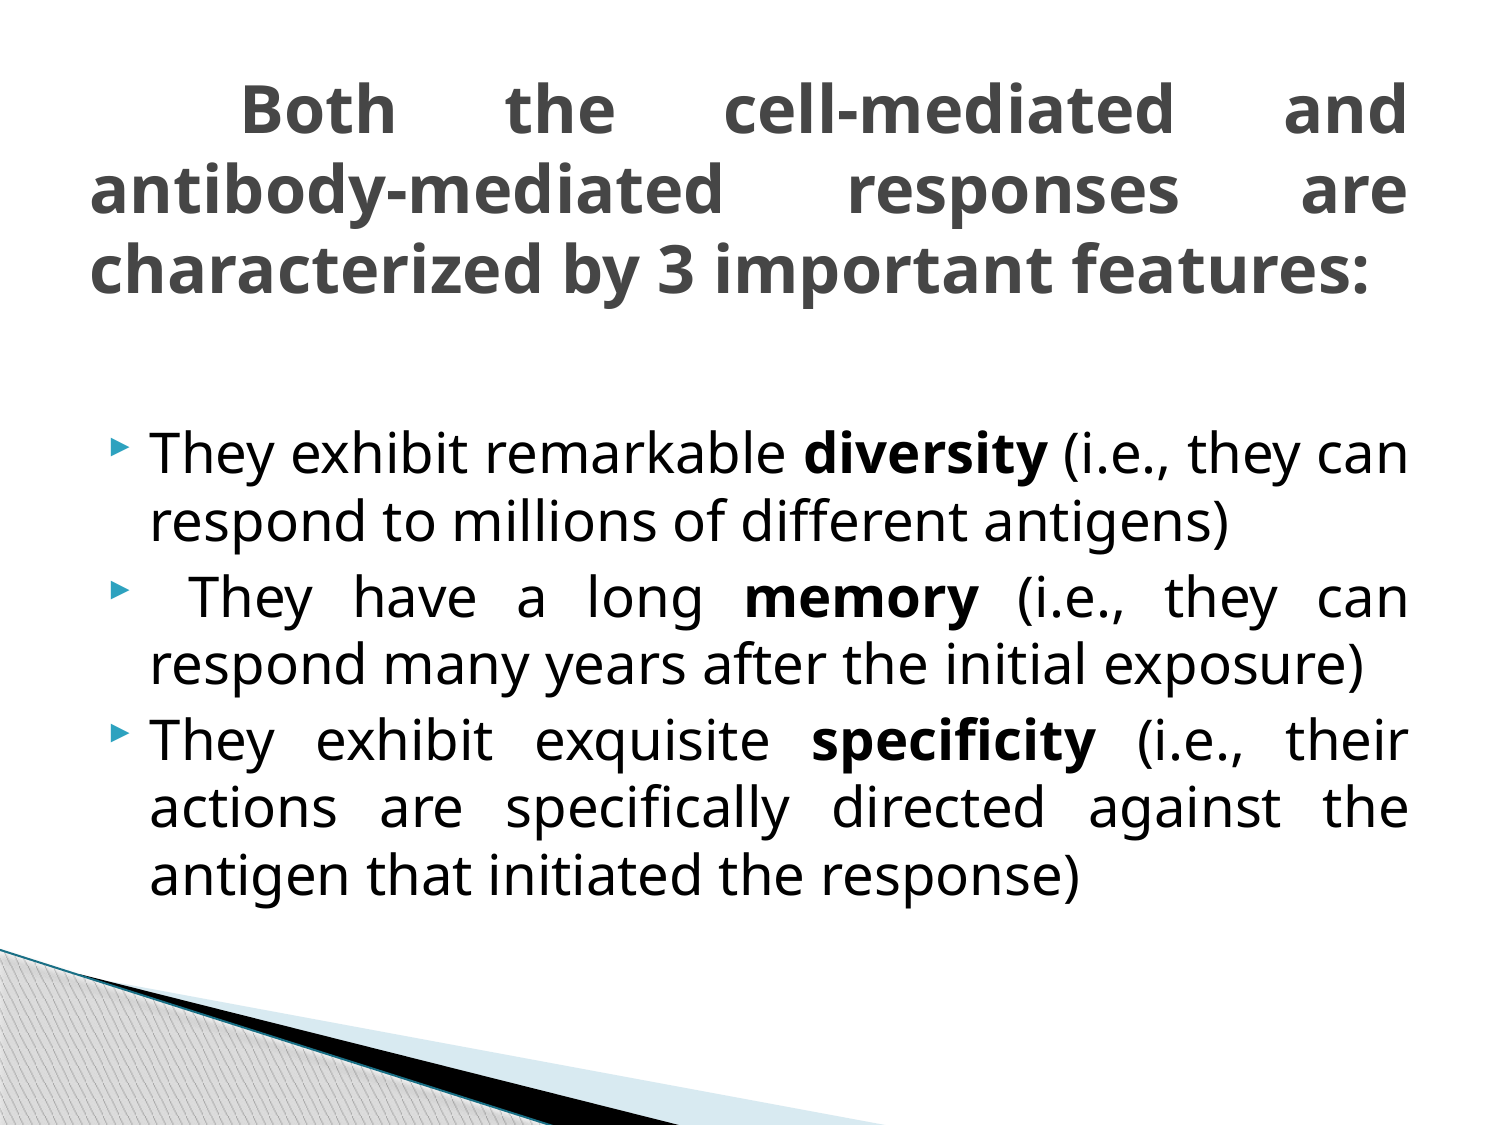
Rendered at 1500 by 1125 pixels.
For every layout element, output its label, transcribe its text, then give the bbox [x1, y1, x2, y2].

list They exhibit remarkable diversity (i.e., they can respond to millions of different antigens) They have a long memory (i.e., they can respond many years after the initial exposure) They exhibit exquisite specificity (i.e., their actions are specifically directed against the antigen that initiated the response) [75, 410, 1425, 938]
title Both the cell-mediated and antibody-mediated responses are characterized by 3 important features: [75, 45, 1425, 329]
